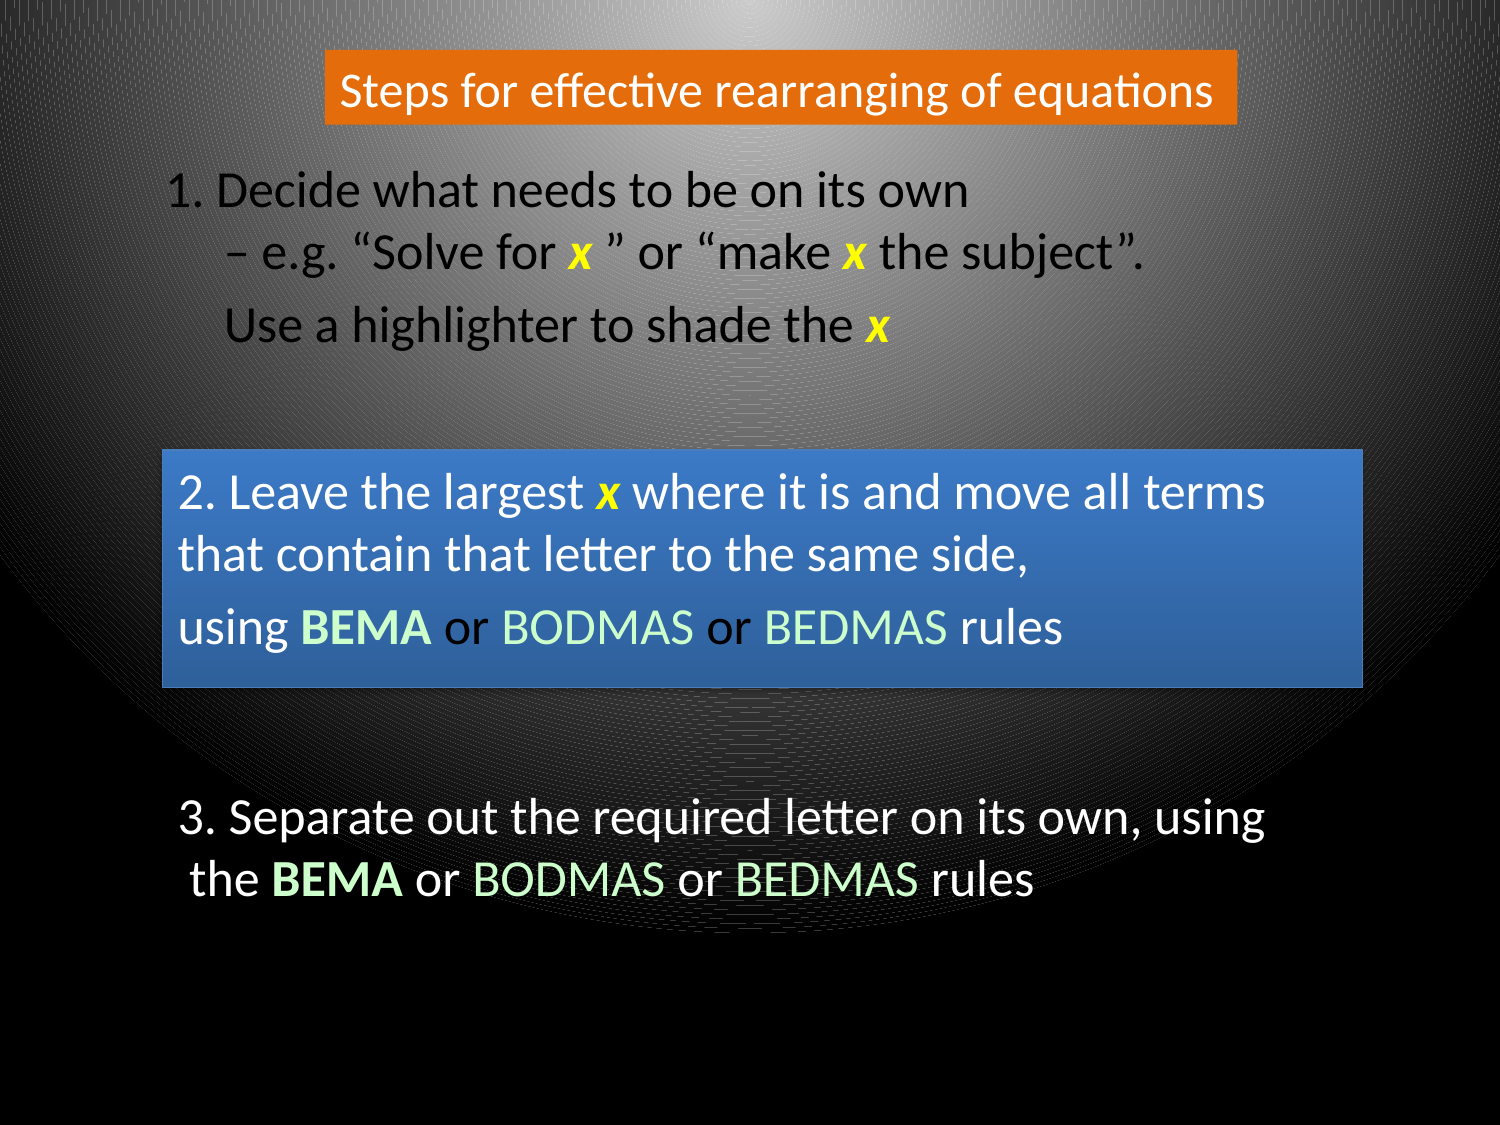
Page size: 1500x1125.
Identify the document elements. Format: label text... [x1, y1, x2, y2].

subtitle 1. Decide what needs to be on its own – e.g. “Solve for x ” or “make x the subject”. Use a highlighter to shade the x [150, 147, 1350, 375]
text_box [162, 449, 1363, 1063]
text_box Steps for effective rearranging of equations [324, 49, 1238, 125]
